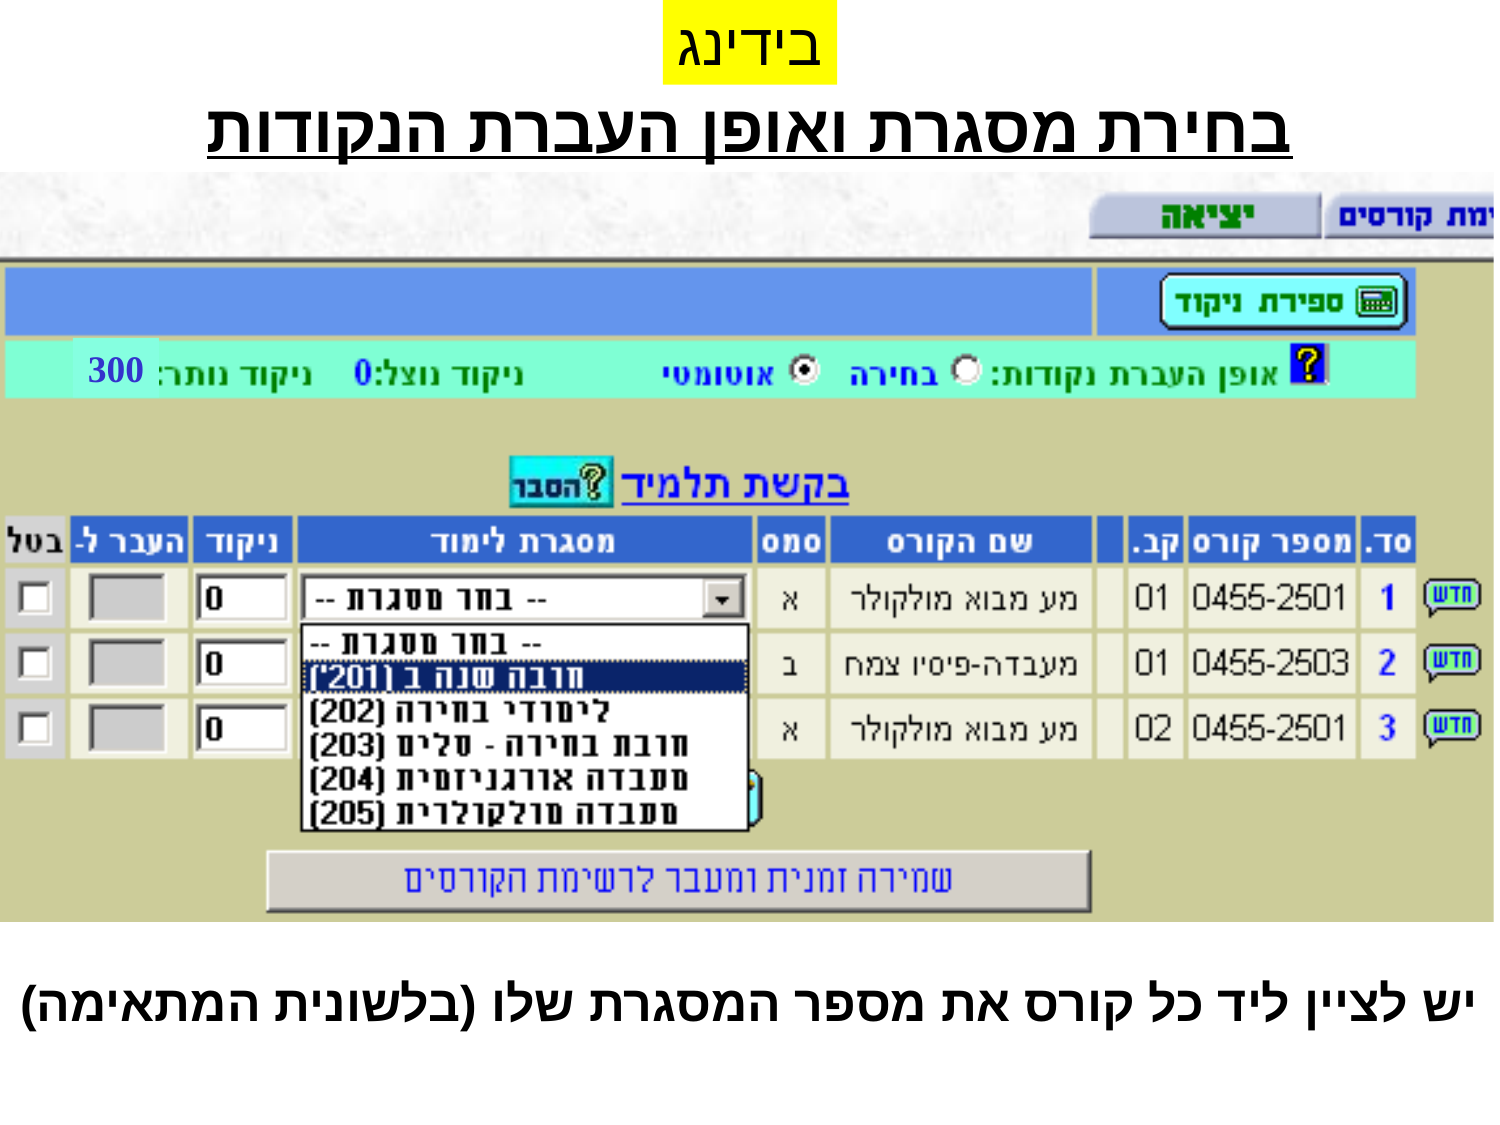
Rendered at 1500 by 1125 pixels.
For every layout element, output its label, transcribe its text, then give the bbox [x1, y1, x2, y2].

text_box בידינג [662, 0, 838, 85]
text_box יש לציין ליד כל קורס את מספר המסגרת שלו (בלשונית המתאימה) [5, 964, 1494, 1039]
text_box בחירת מסגרת ואופן העברת הנקודות [184, 78, 1316, 171]
picture [0, 172, 1494, 922]
